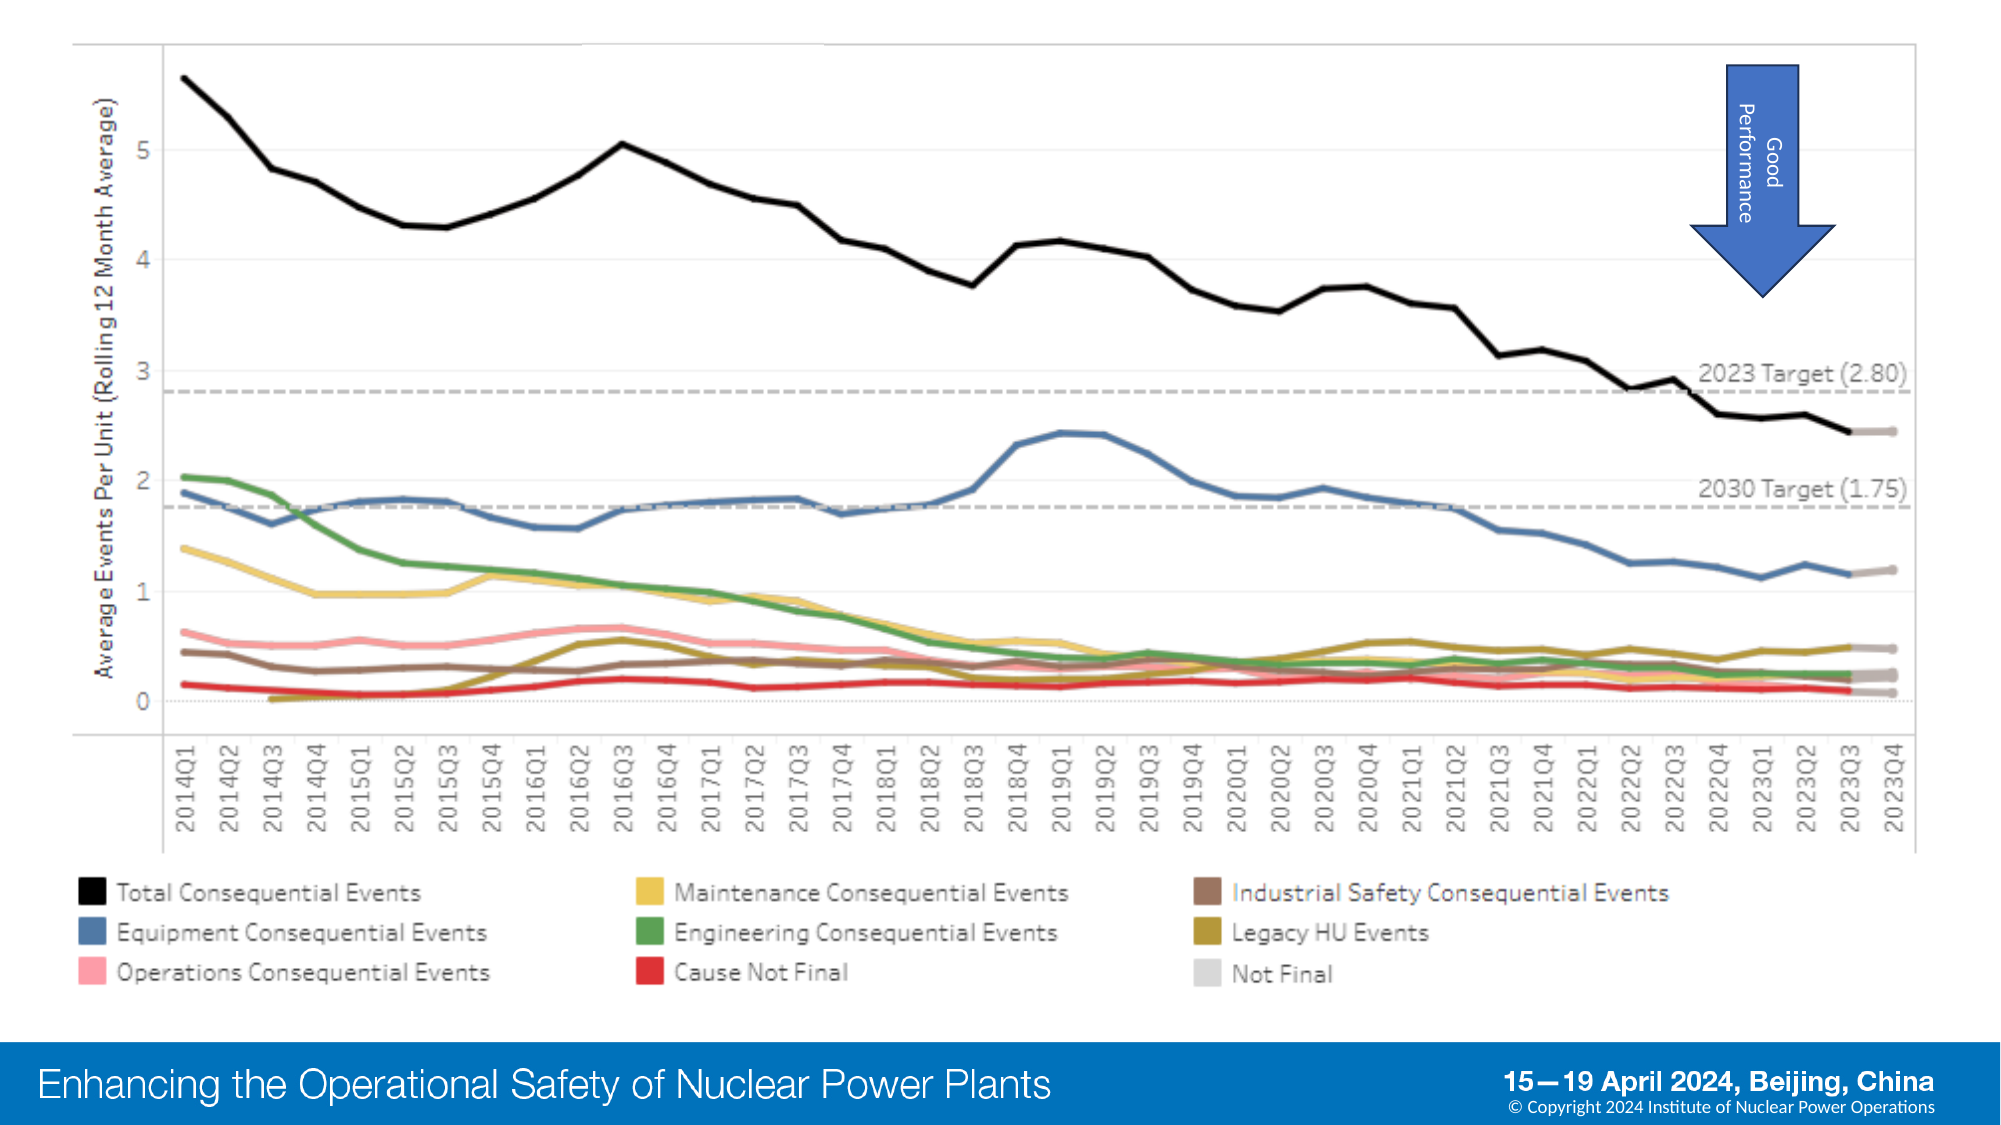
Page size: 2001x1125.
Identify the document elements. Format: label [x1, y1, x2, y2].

text_box [67, 29, 1933, 1011]
picture [0, 0, 2001, 1125]
